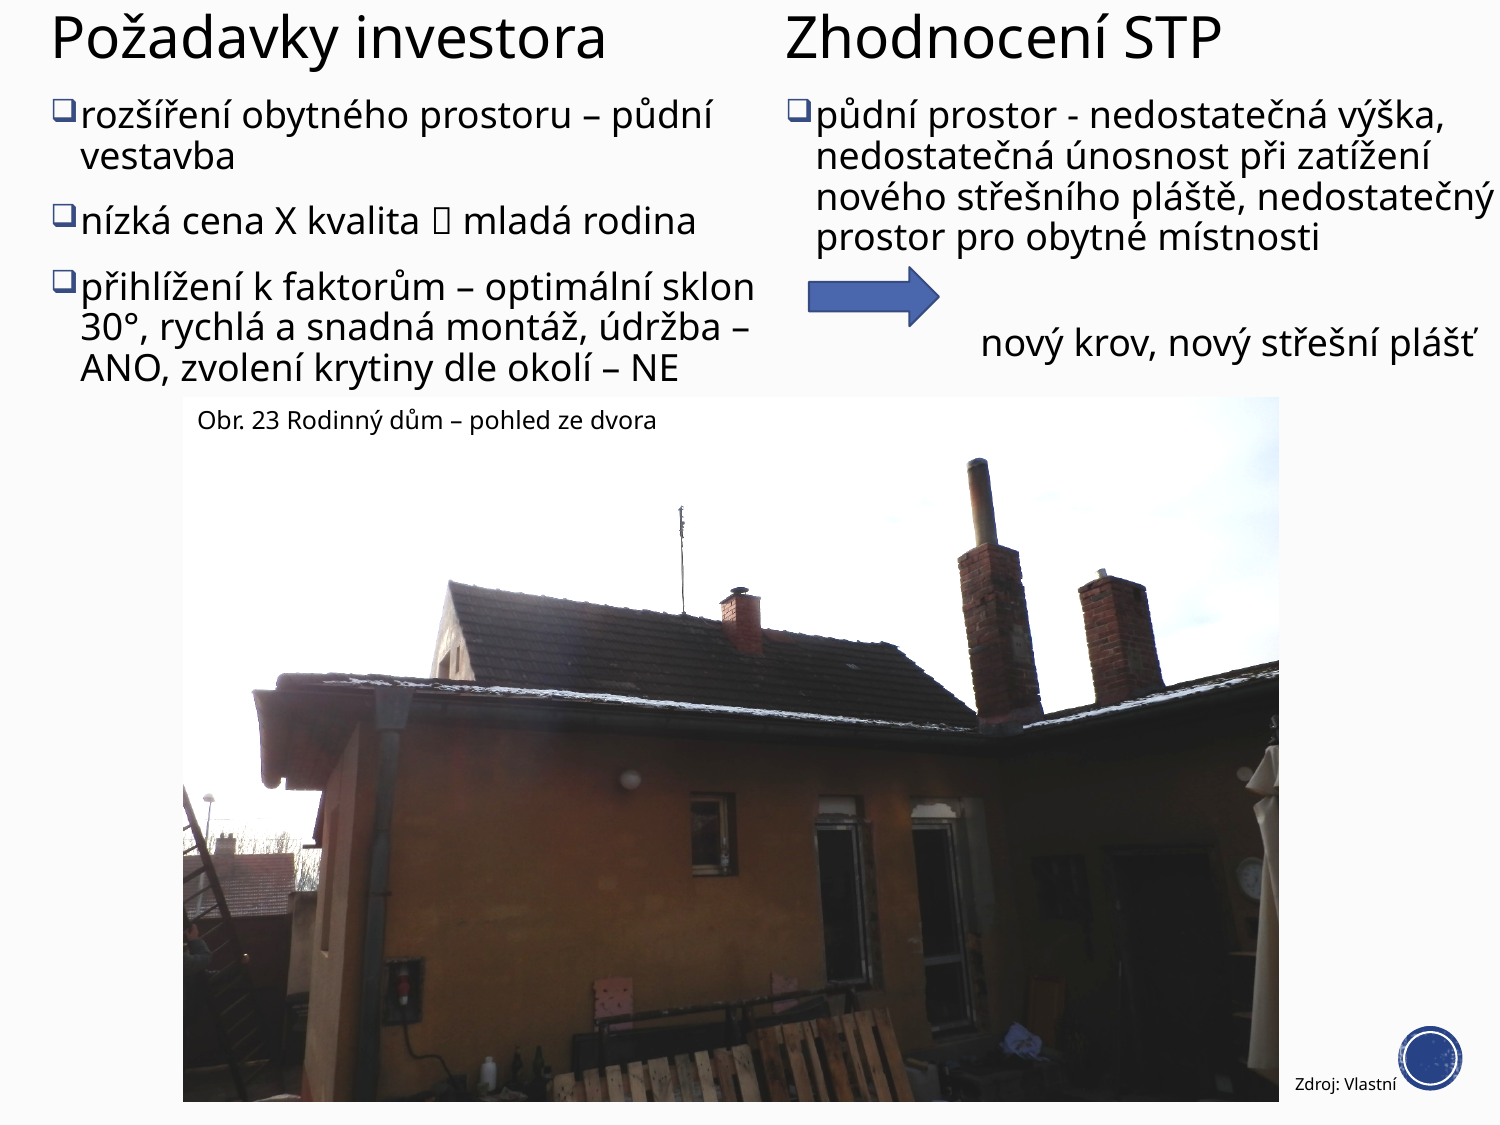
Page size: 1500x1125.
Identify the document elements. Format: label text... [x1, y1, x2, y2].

list Požadavky investora rozšíření obytného prostoru – půdní vestavba nízká cena X kvalita  mladá rodina přihlížení k faktorům – optimální sklon 30°, rychlá a snadná montáž, údržba – ANO, zvolení krytiny dle okolí – NE Zhodnocení STP půdní prostor - nedostatečná výška, nedostatečná únosnost při zatížení nového střešního pláště, nedostatečný prostor pro obytné místnosti nový krov, nový střešní plášť [35, 1, 1500, 398]
text_box Zdroj: Vlastní [1280, 1066, 1412, 1102]
text_box [807, 266, 940, 328]
picture [184, 398, 1279, 1101]
